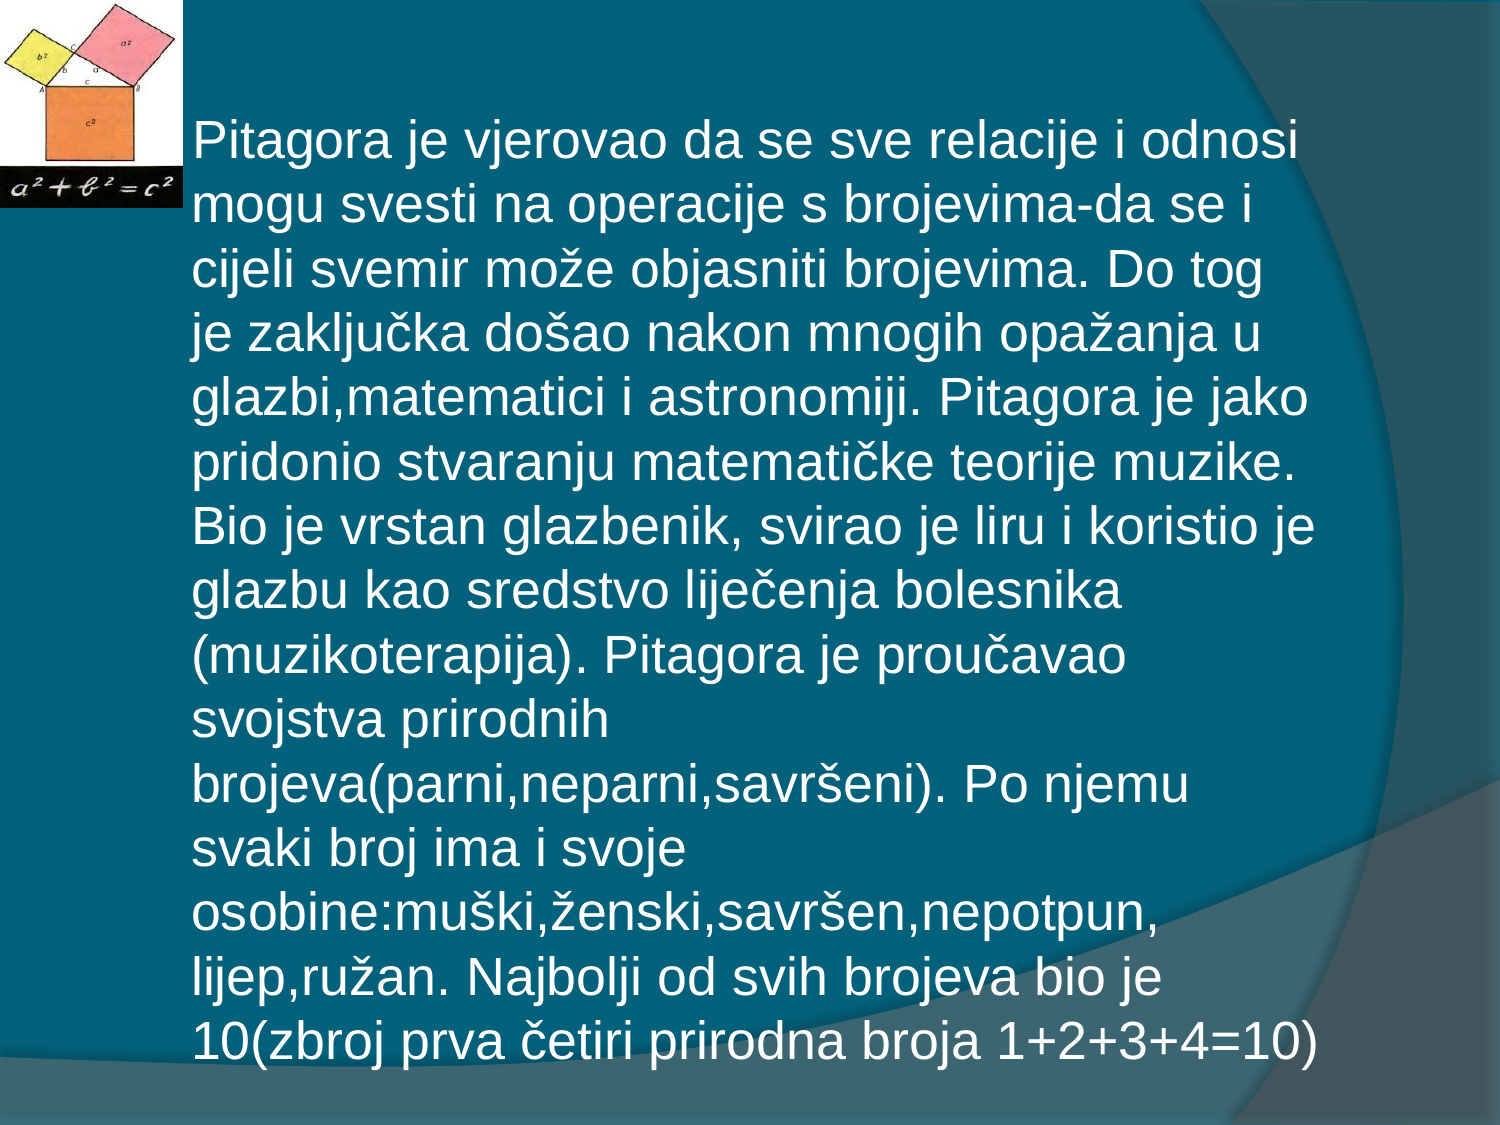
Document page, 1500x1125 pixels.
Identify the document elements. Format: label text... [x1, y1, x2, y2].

list Pitagora je vjerovao da se sve relacije i odnosi mogu svesti na operacije s brojevima-da se i cijeli svemir može objasniti brojevima. Do tog je zaključka došao nakon mnogih opažanja u glazbi,matematici i astronomiji. Pitagora je jako pridonio stvaranju matematičke teorije muzike. Bio je vrstan glazbenik, svirao je liru i koristio je glazbu kao sredstvo liječenja bolesnika (muzikoterapija). Pitagora je proučavao svojstva prirodnih brojeva(parni,neparni,savršeni). Po njemu svaki broj ima i svoje osobine:muški,ženski,savršen,nepotpun, lijep,ružan. Najbolji od svih brojeva bio je 10(zbroj prva četiri prirodna broja 1+2+3+4=10) [112, 97, 1338, 1125]
picture [0, 0, 182, 207]
